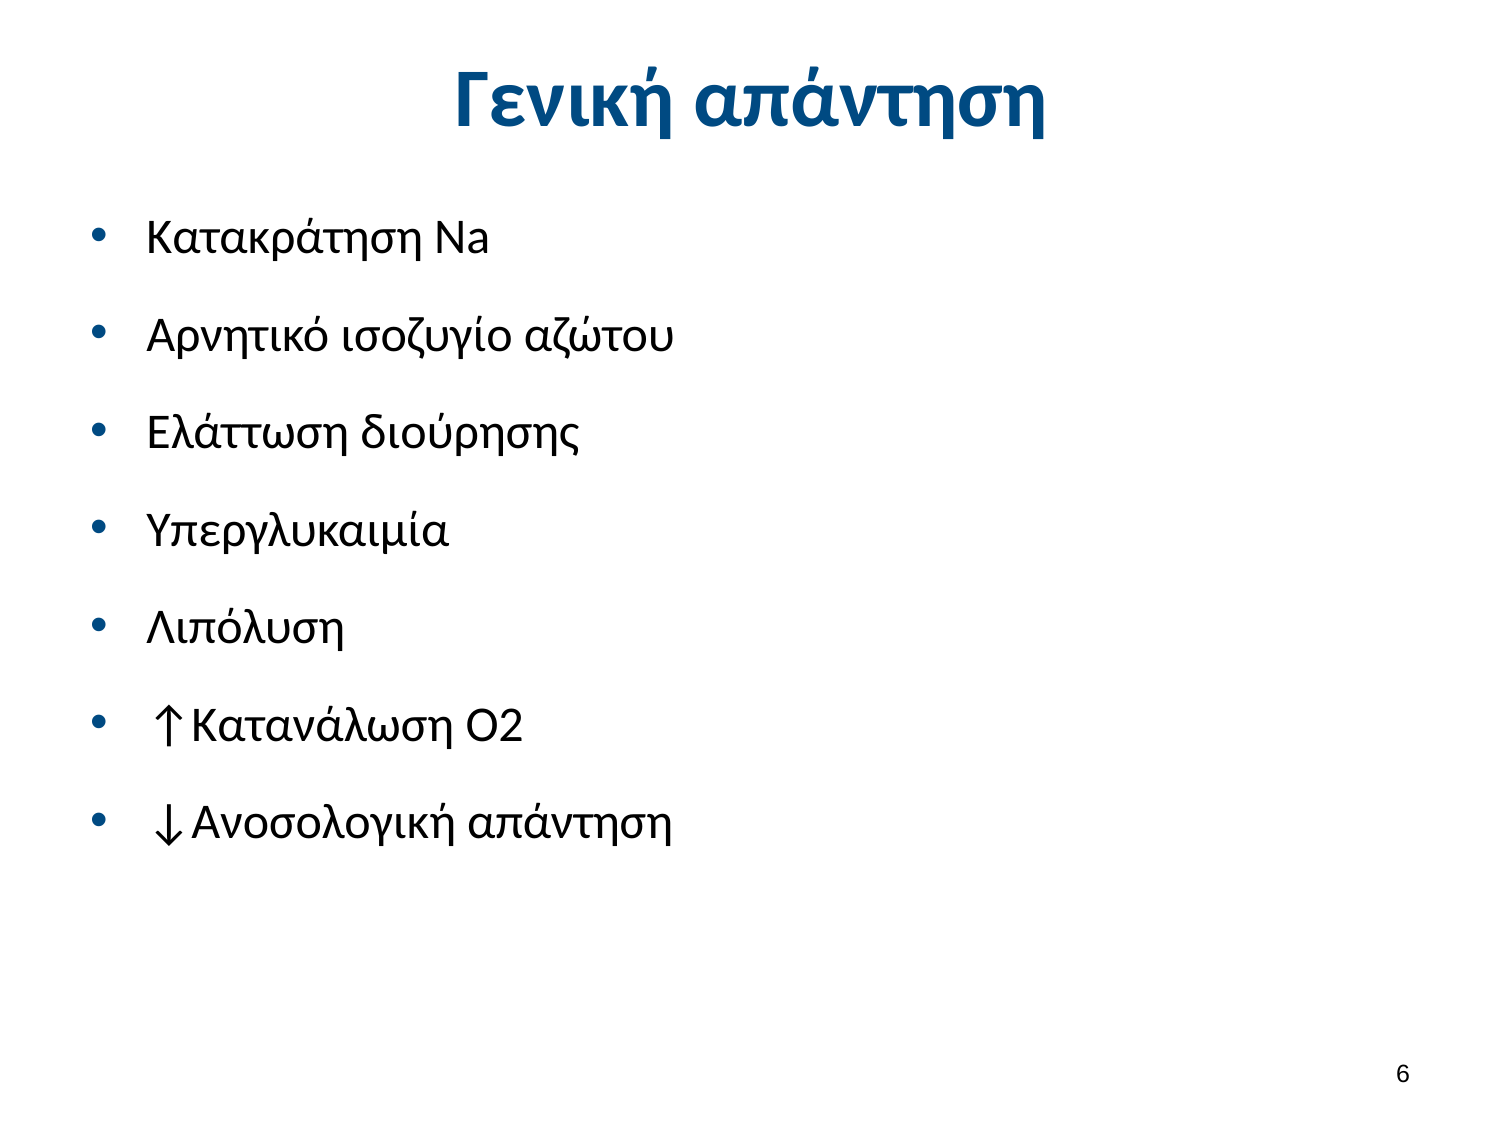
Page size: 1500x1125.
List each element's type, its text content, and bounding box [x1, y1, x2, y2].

list Κατακράτηση Na Αρνητικό ισοζυγίο αζώτου Ελάττωση διούρησης Υπεργλυκαιμία Λιπόλυση ↑Κατανάλωση Ο2 ↓Ανοσολογική απάντηση [75, 196, 1425, 1024]
slide_number 5 [1074, 1042, 1425, 1103]
title Γενική απάντηση [76, 19, 1427, 169]
